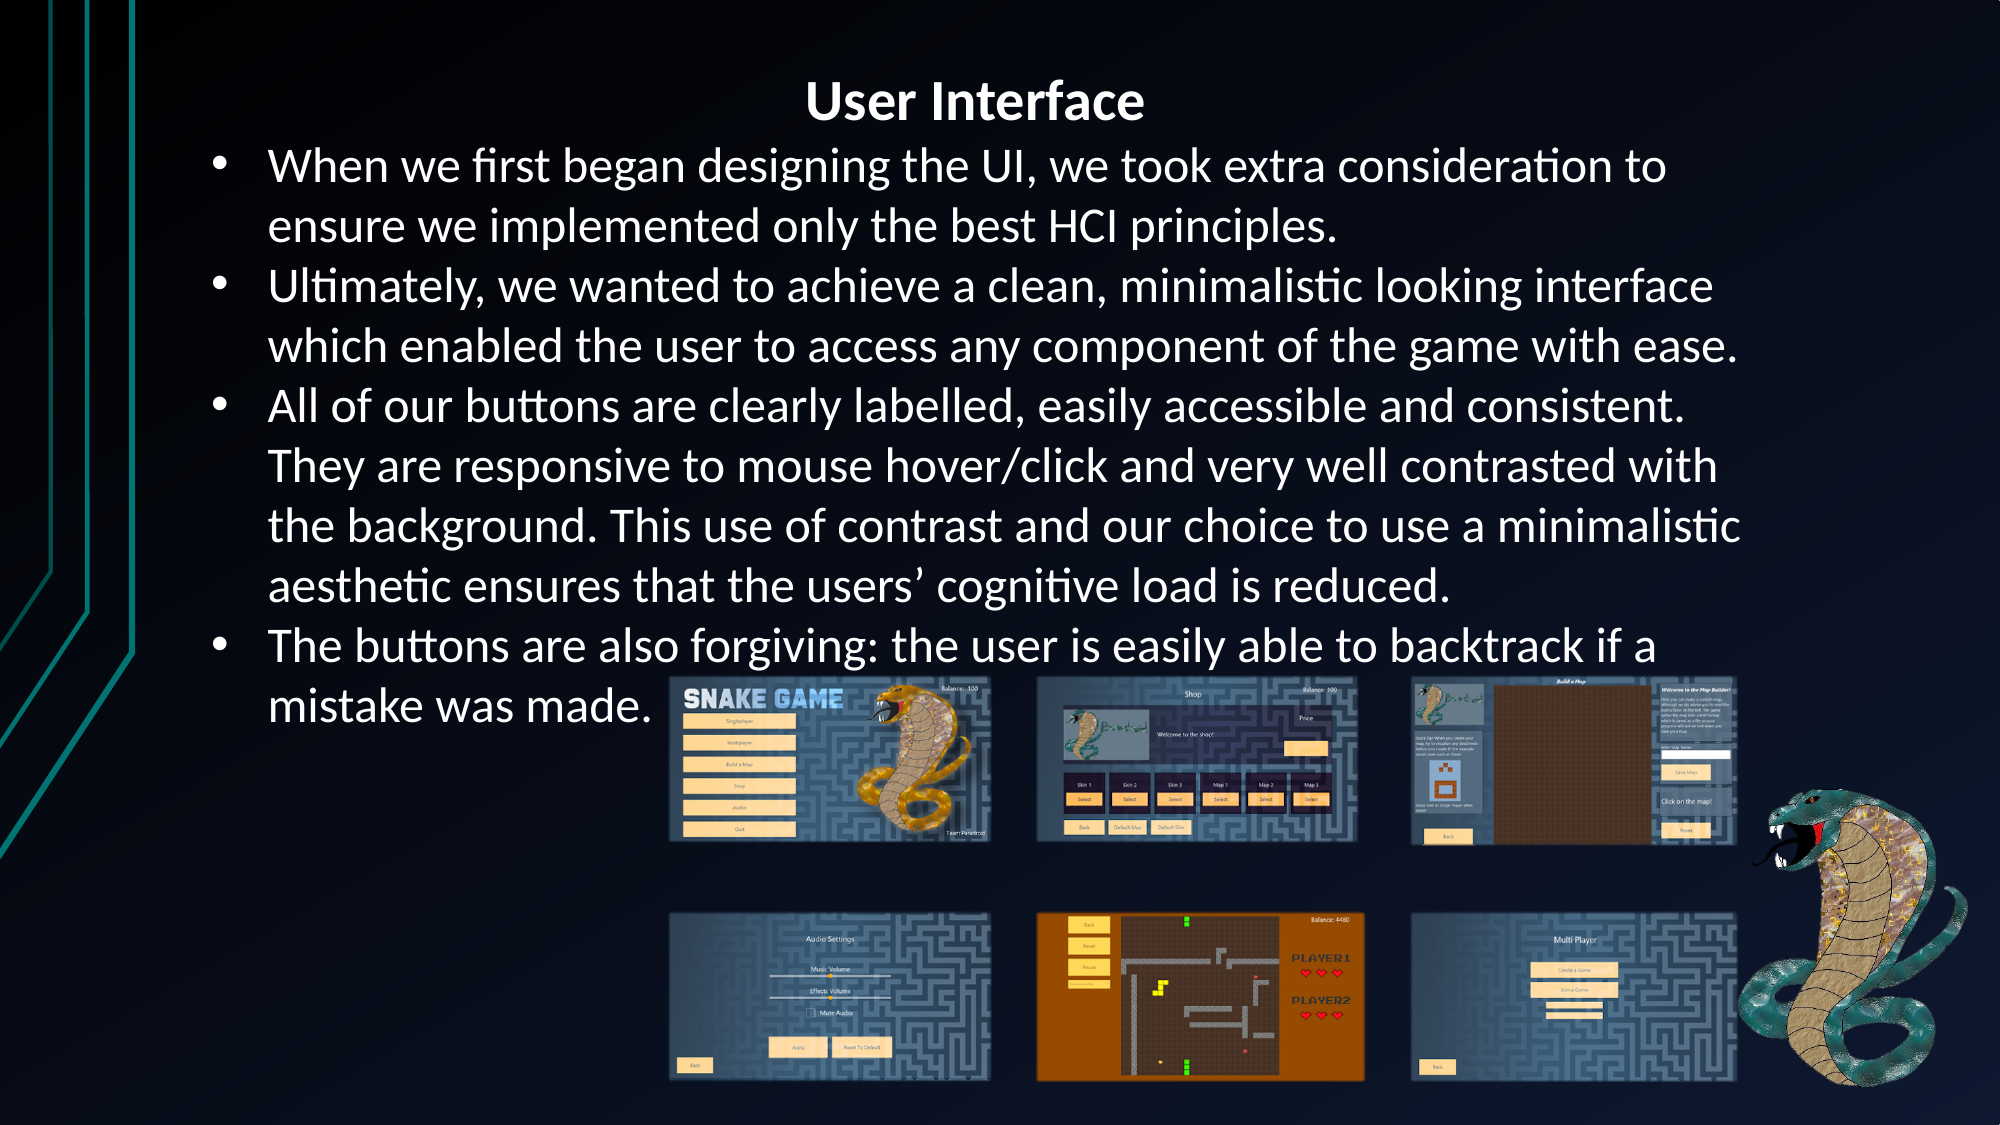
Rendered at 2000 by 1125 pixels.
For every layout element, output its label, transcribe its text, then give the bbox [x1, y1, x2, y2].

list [645, 651, 1762, 1087]
picture [1731, 786, 1970, 1090]
text_box When we first began designing the UI, we took extra consideration to ensure we implemented only the best HCI principles. Ultimately, we wanted to achieve a clean, minimalistic looking interface which enabled the user to access any component of the game with ease. All of our buttons are clearly labelled, easily accessible and consistent. They are responsive to mouse hover/click and very well contrasted with the background. This use of contrast and our choice to use a minimalistic aesthetic ensures that the users’ cognitive load is reduced. The buttons are also forgiving: the user is easily able to backtrack if a mistake was made. [196, 125, 1803, 741]
text_box User Interface [790, 54, 1161, 140]
